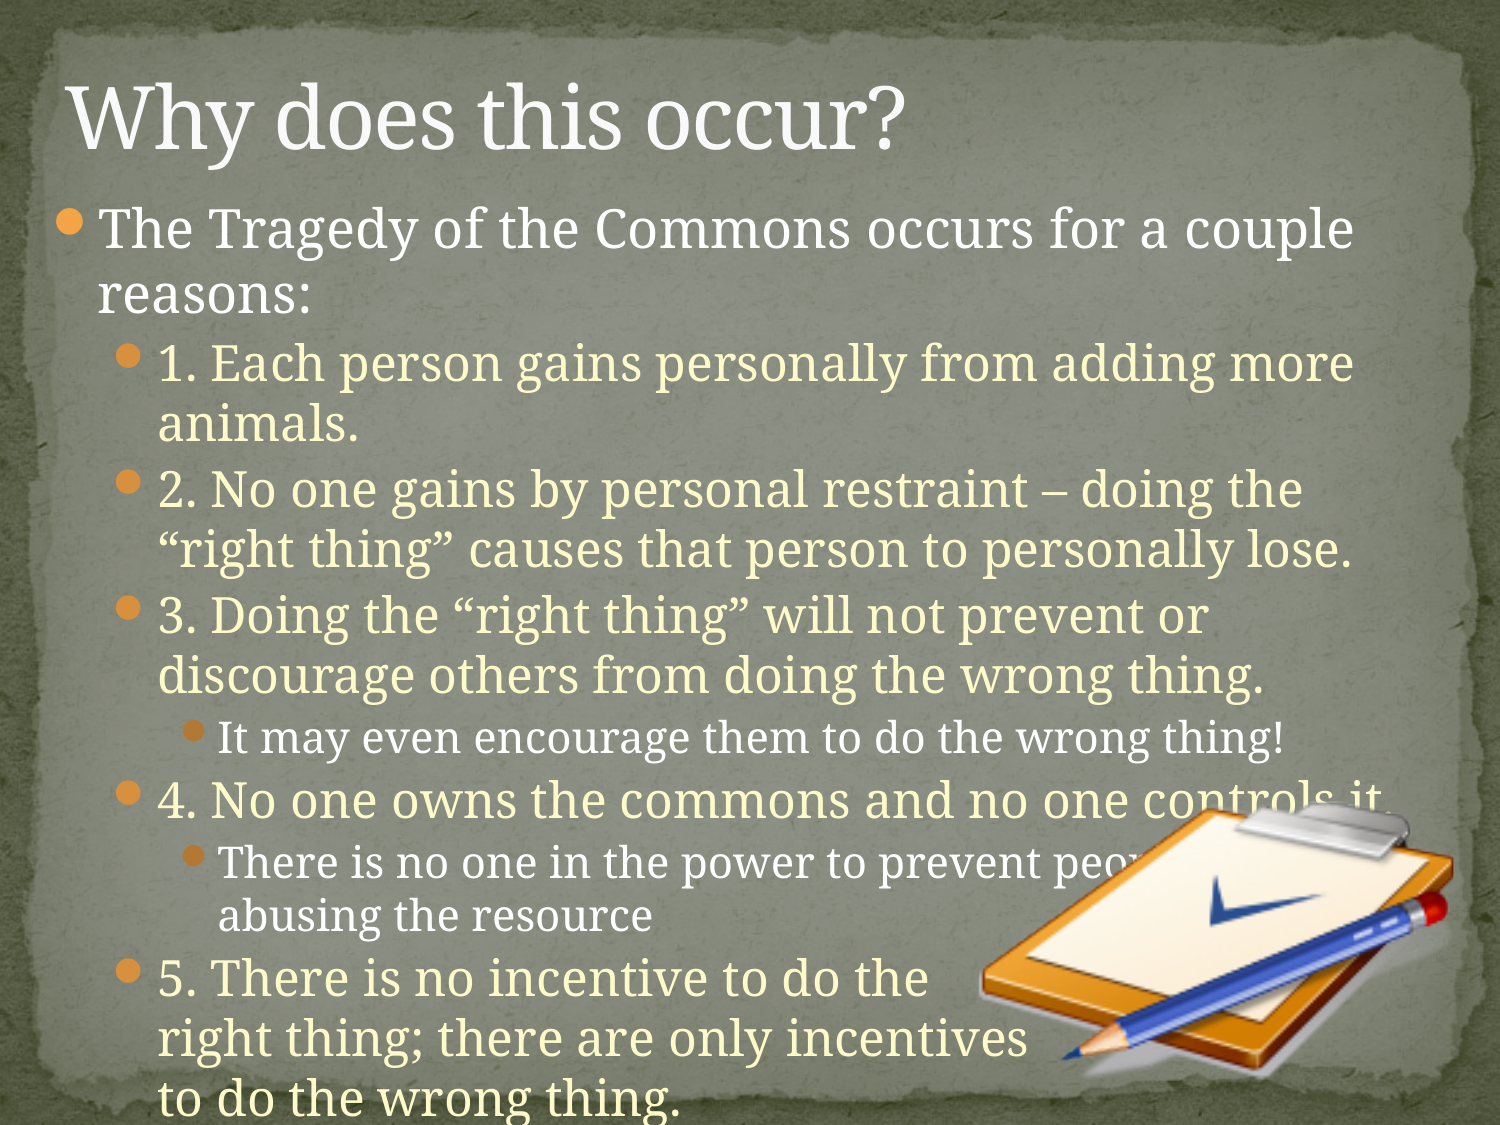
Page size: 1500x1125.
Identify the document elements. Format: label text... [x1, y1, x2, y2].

title Why does this occur? [49, 24, 1451, 175]
picture [975, 662, 1463, 1125]
list The Tragedy of the Commons occurs for a couple reasons: 1. Each person gains personally from adding more animals. 2. No one gains by personal restraint – doing the “right thing” causes that person to personally lose. 3. Doing the “right thing” will not prevent or discourage others from doing the wrong thing. It may even encourage them to do the wrong thing! 4. No one owns the commons and no one controls it. There is no one in the power to prevent people from abusing the resource 5. There is no incentive to do the right thing; there are only incentives to do the wrong thing. [37, 187, 1463, 1075]
